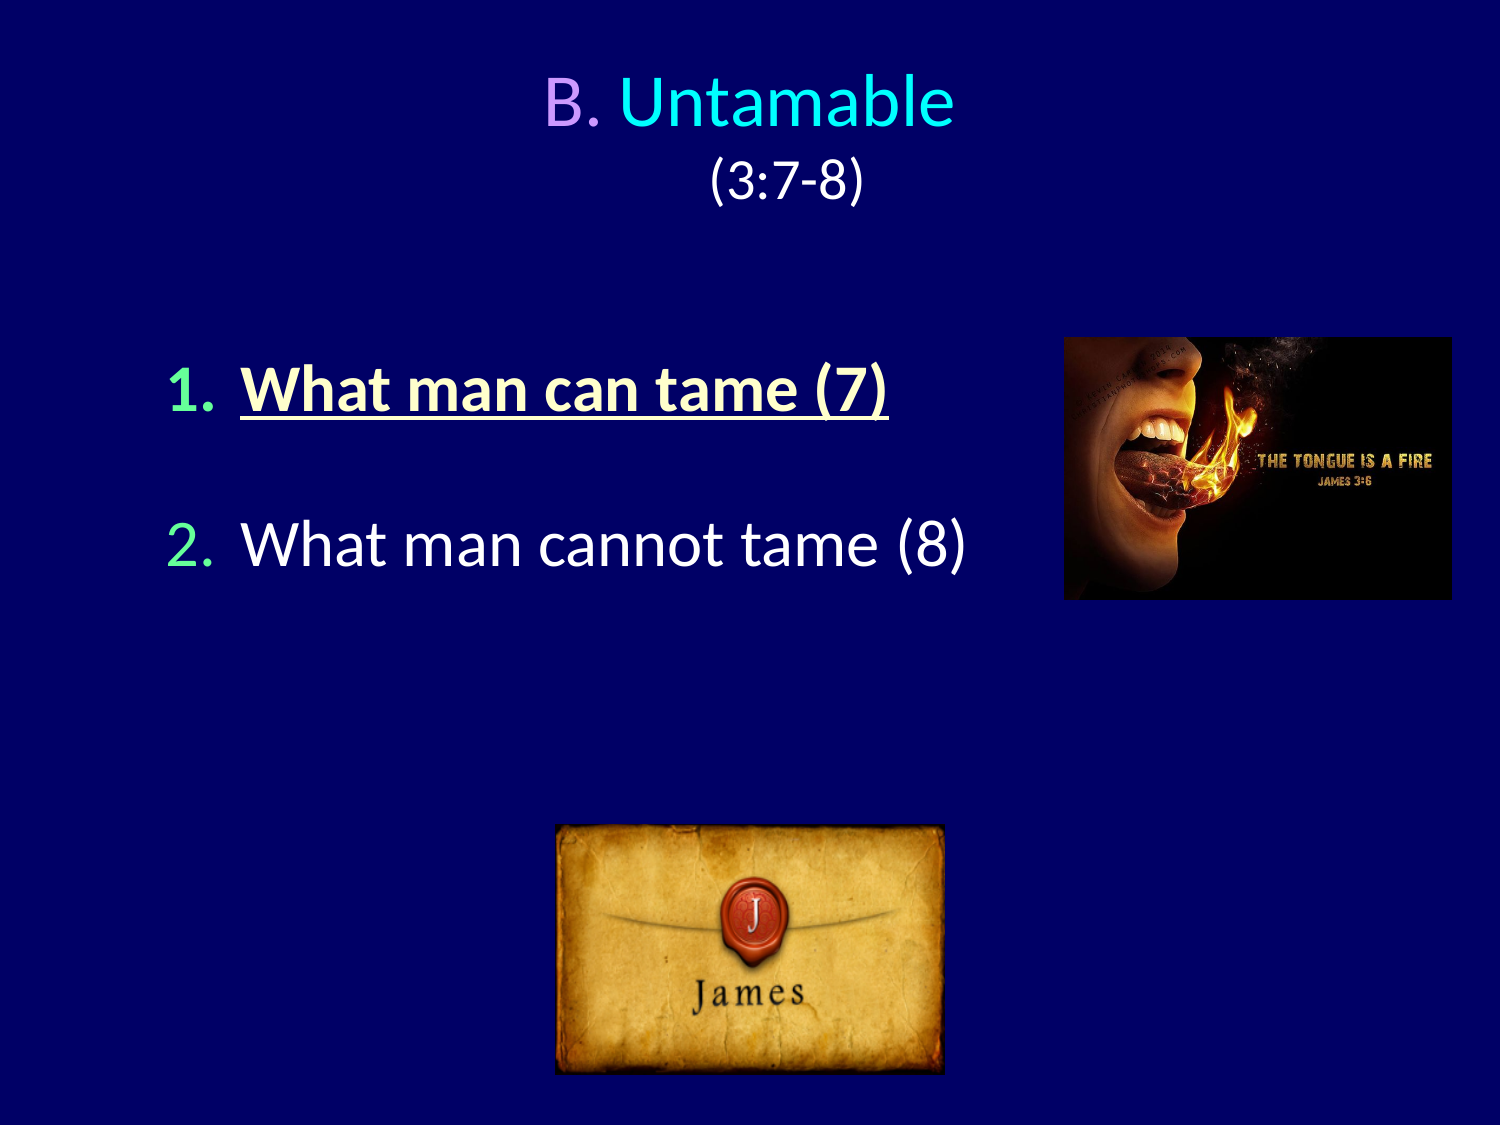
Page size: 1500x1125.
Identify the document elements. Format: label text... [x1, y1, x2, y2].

title Untamable (3:7-8) [112, 37, 1388, 225]
picture [1064, 337, 1453, 600]
picture [555, 824, 945, 1076]
list What man can tame (7) What man cannot tame (8) [149, 337, 1063, 626]
